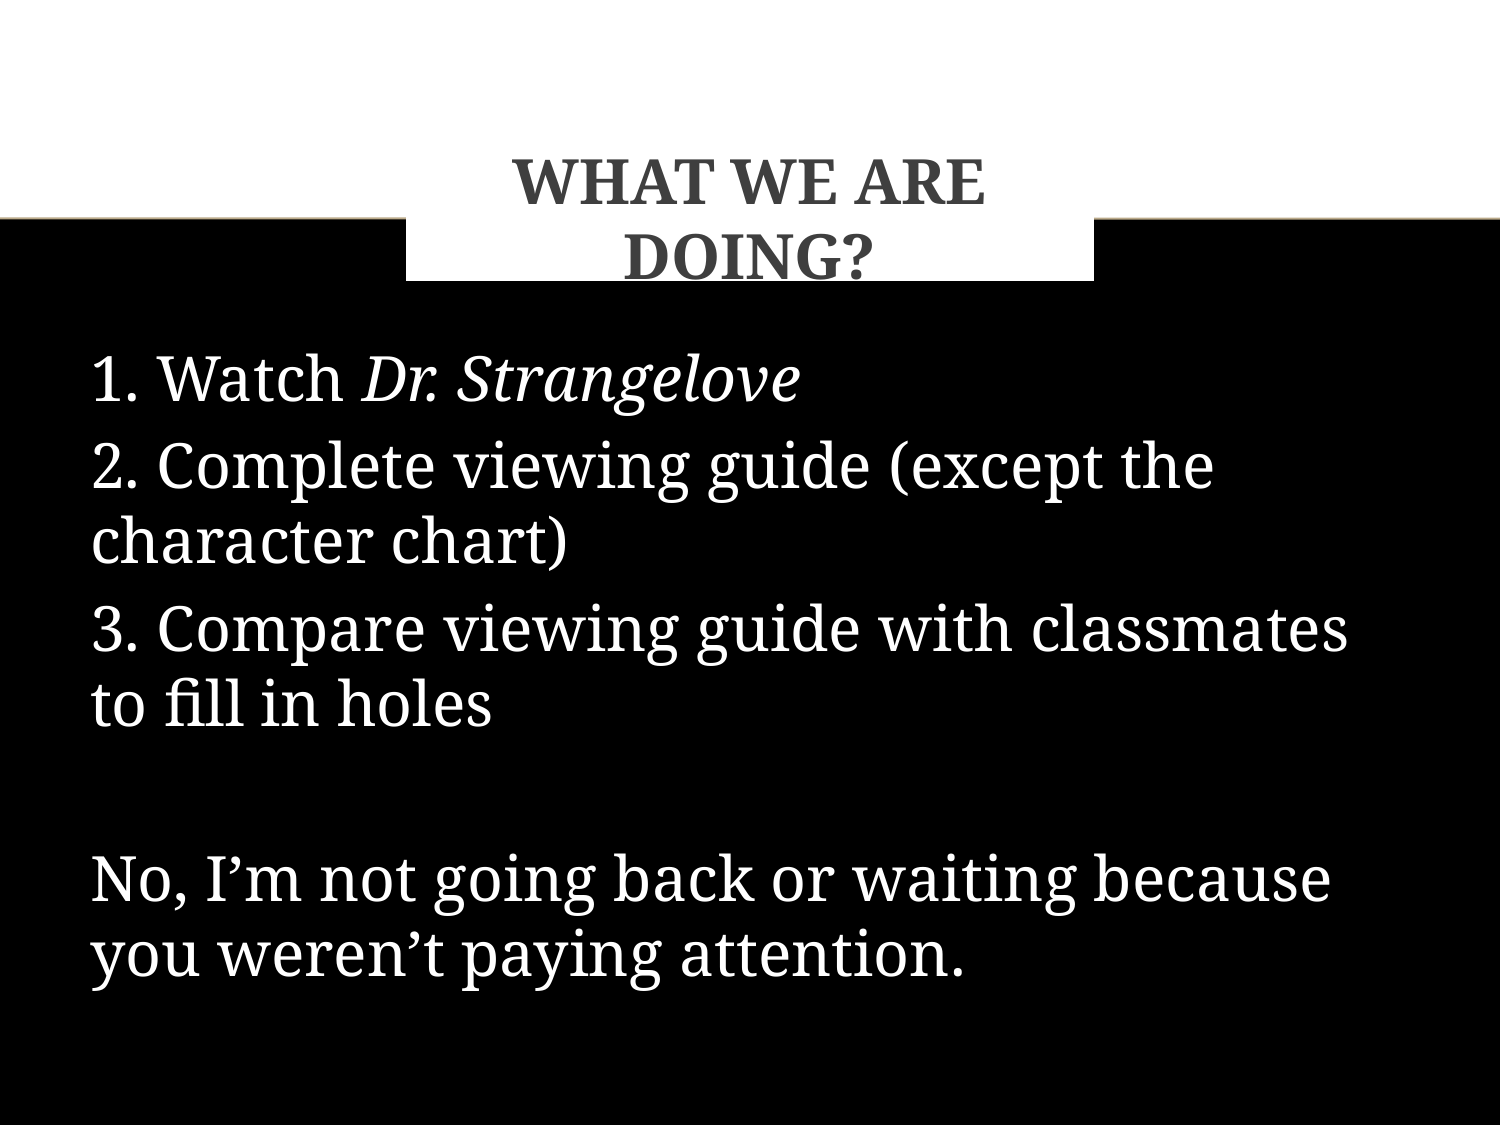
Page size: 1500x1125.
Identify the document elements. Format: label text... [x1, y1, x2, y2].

list 1. Watch Dr. Strangelove 2. Complete viewing guide (except the character chart) 3. Compare viewing guide with classmates to fill in holes No, I’m not going back or waiting because you weren’t paying attention. [75, 331, 1425, 1000]
title What we are doing? [406, 154, 1094, 281]
